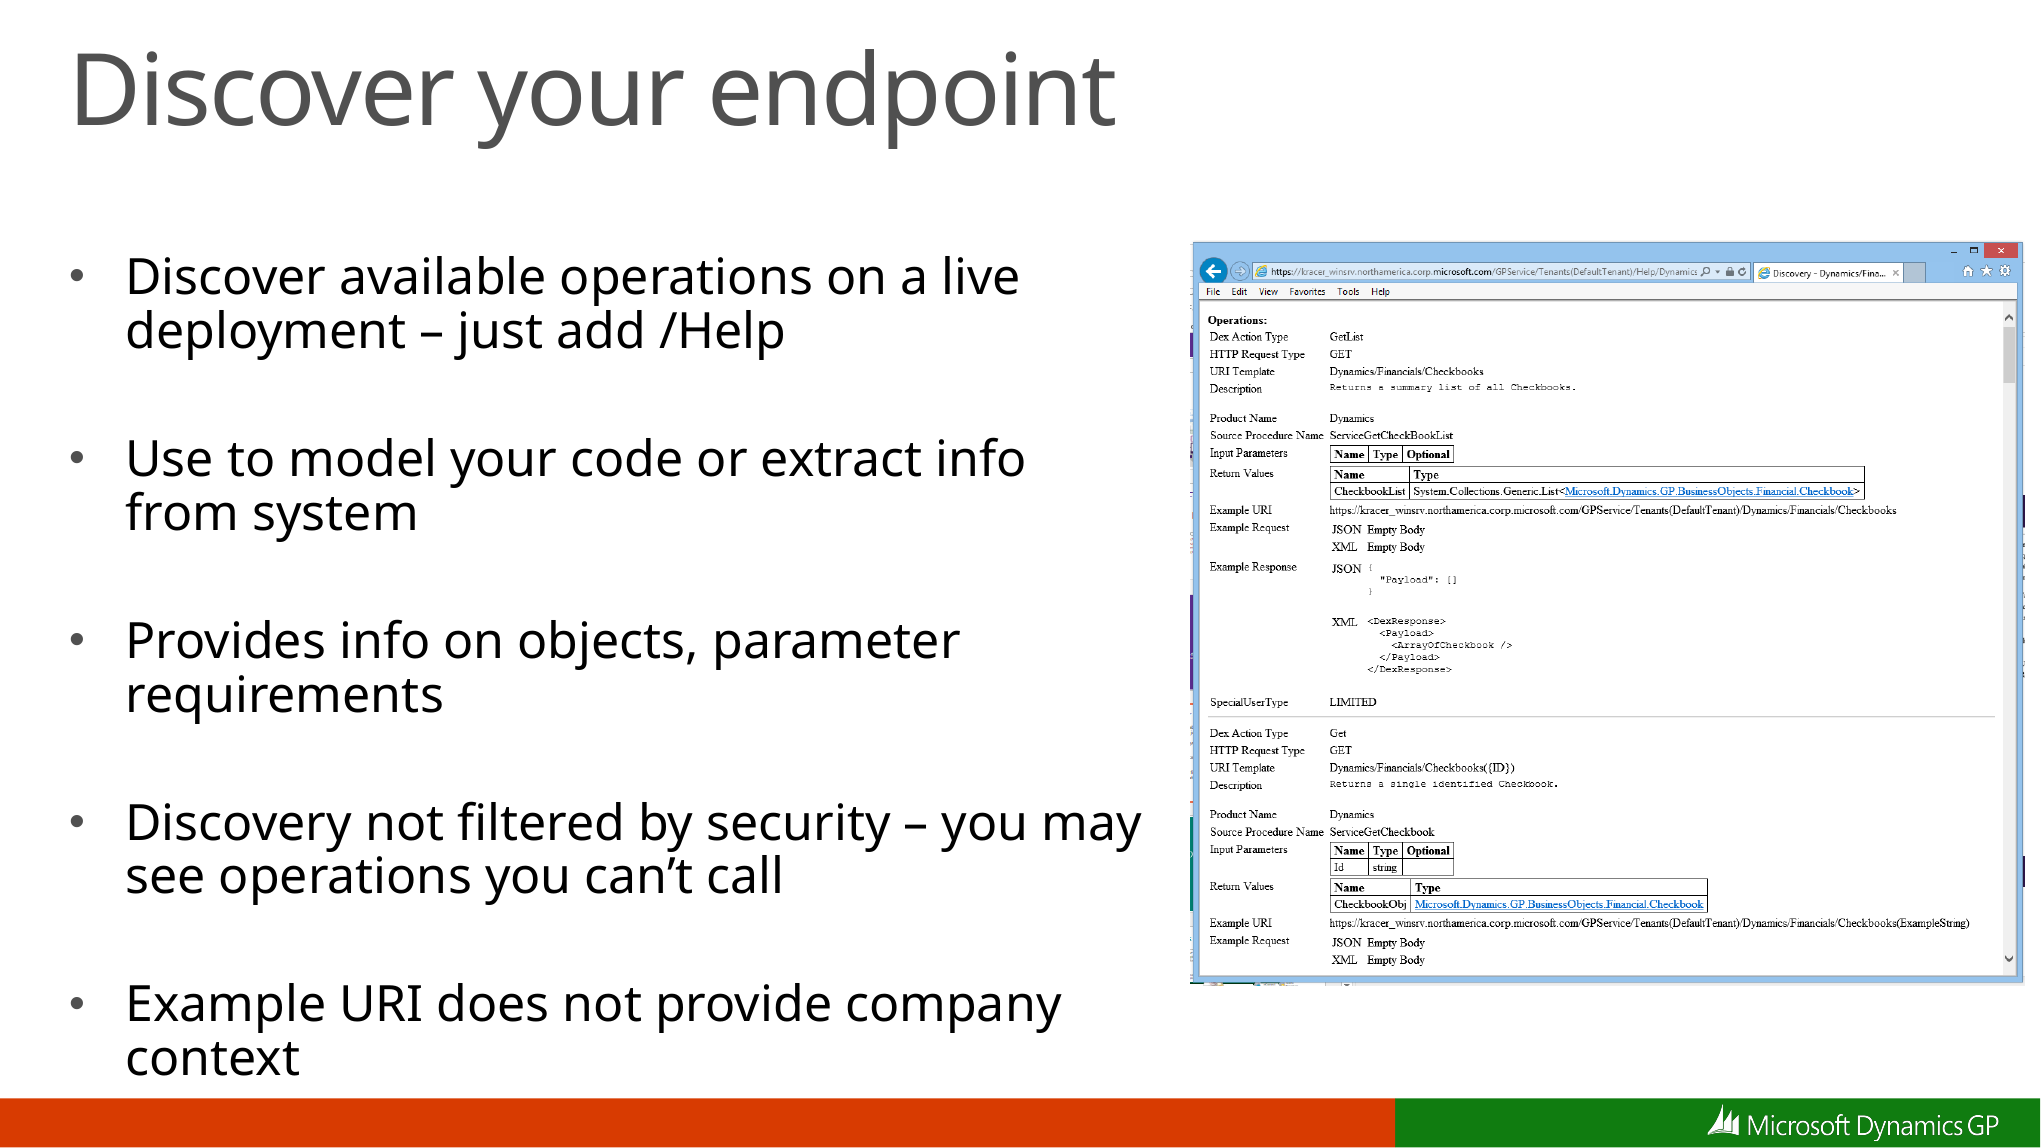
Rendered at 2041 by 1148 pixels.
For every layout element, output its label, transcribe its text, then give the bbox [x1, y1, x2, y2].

title Discover your endpoint [45, 23, 1191, 147]
picture [1190, 240, 2025, 986]
list Discover available operations on a live deployment – just add /Help Use to model your code or extract info from system Provides info on objects, parameter requirements Discovery not filtered by security – you may see operations you can’t call Example URI does not provide company context [45, 236, 1170, 1148]
